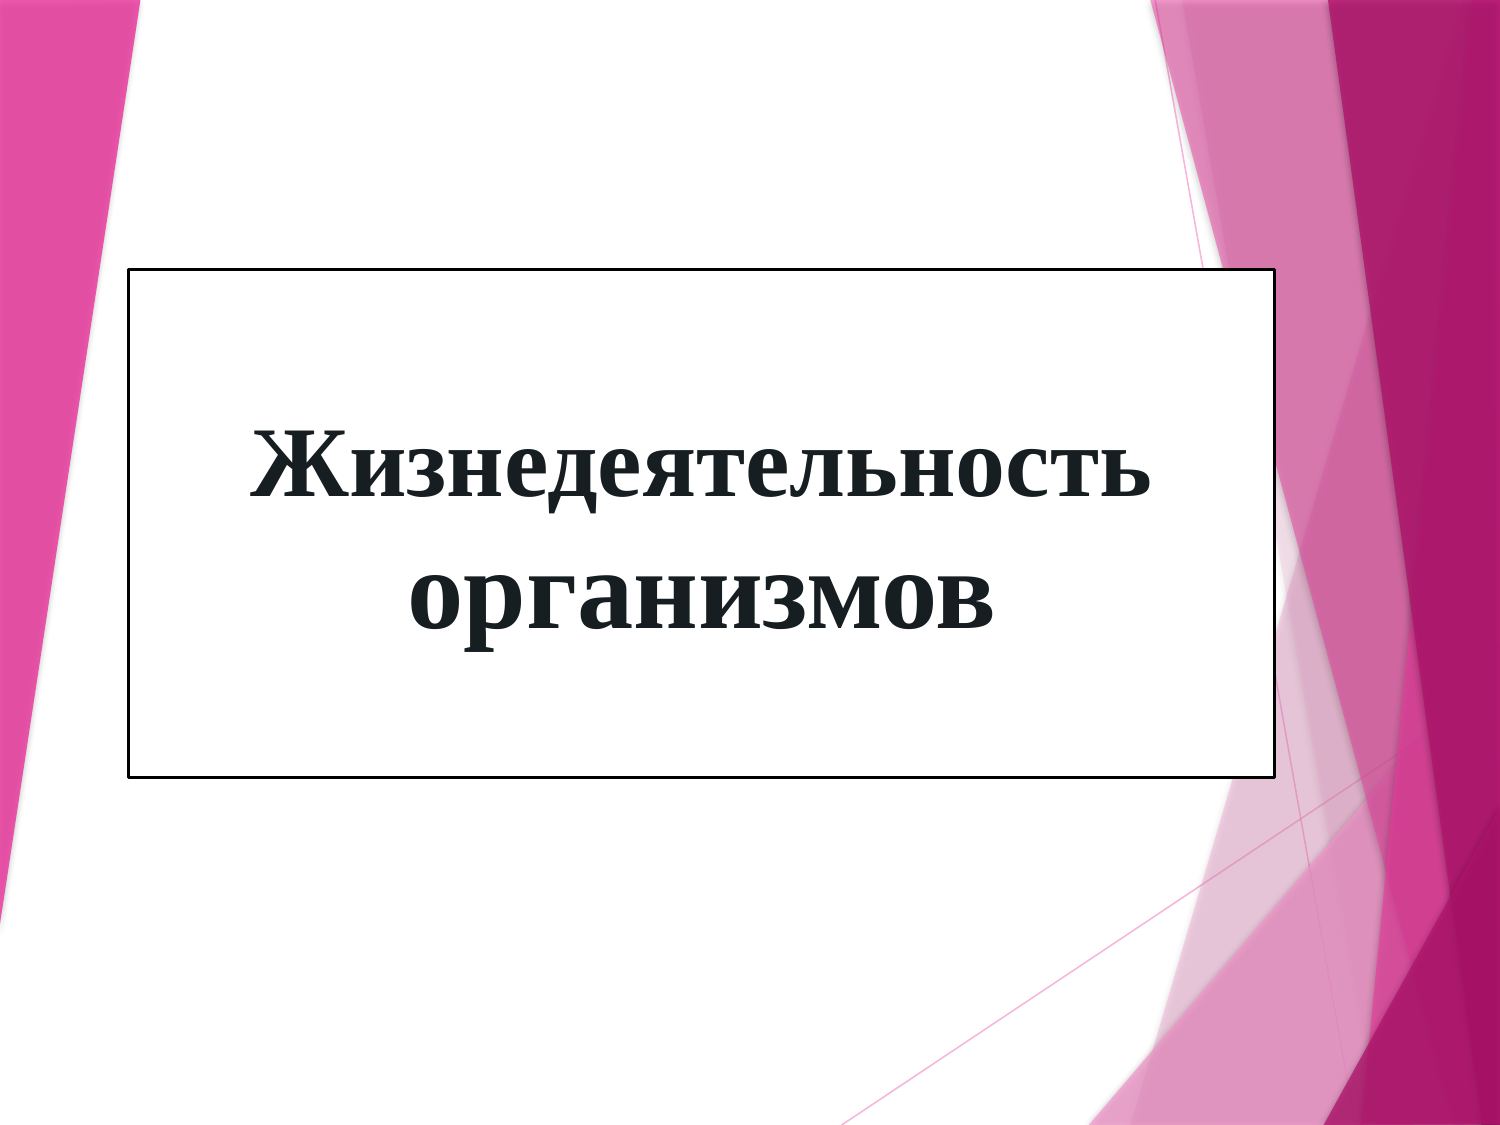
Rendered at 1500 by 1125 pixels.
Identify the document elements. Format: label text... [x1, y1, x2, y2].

title Жизнедеятельность организмов [127, 268, 1276, 779]
